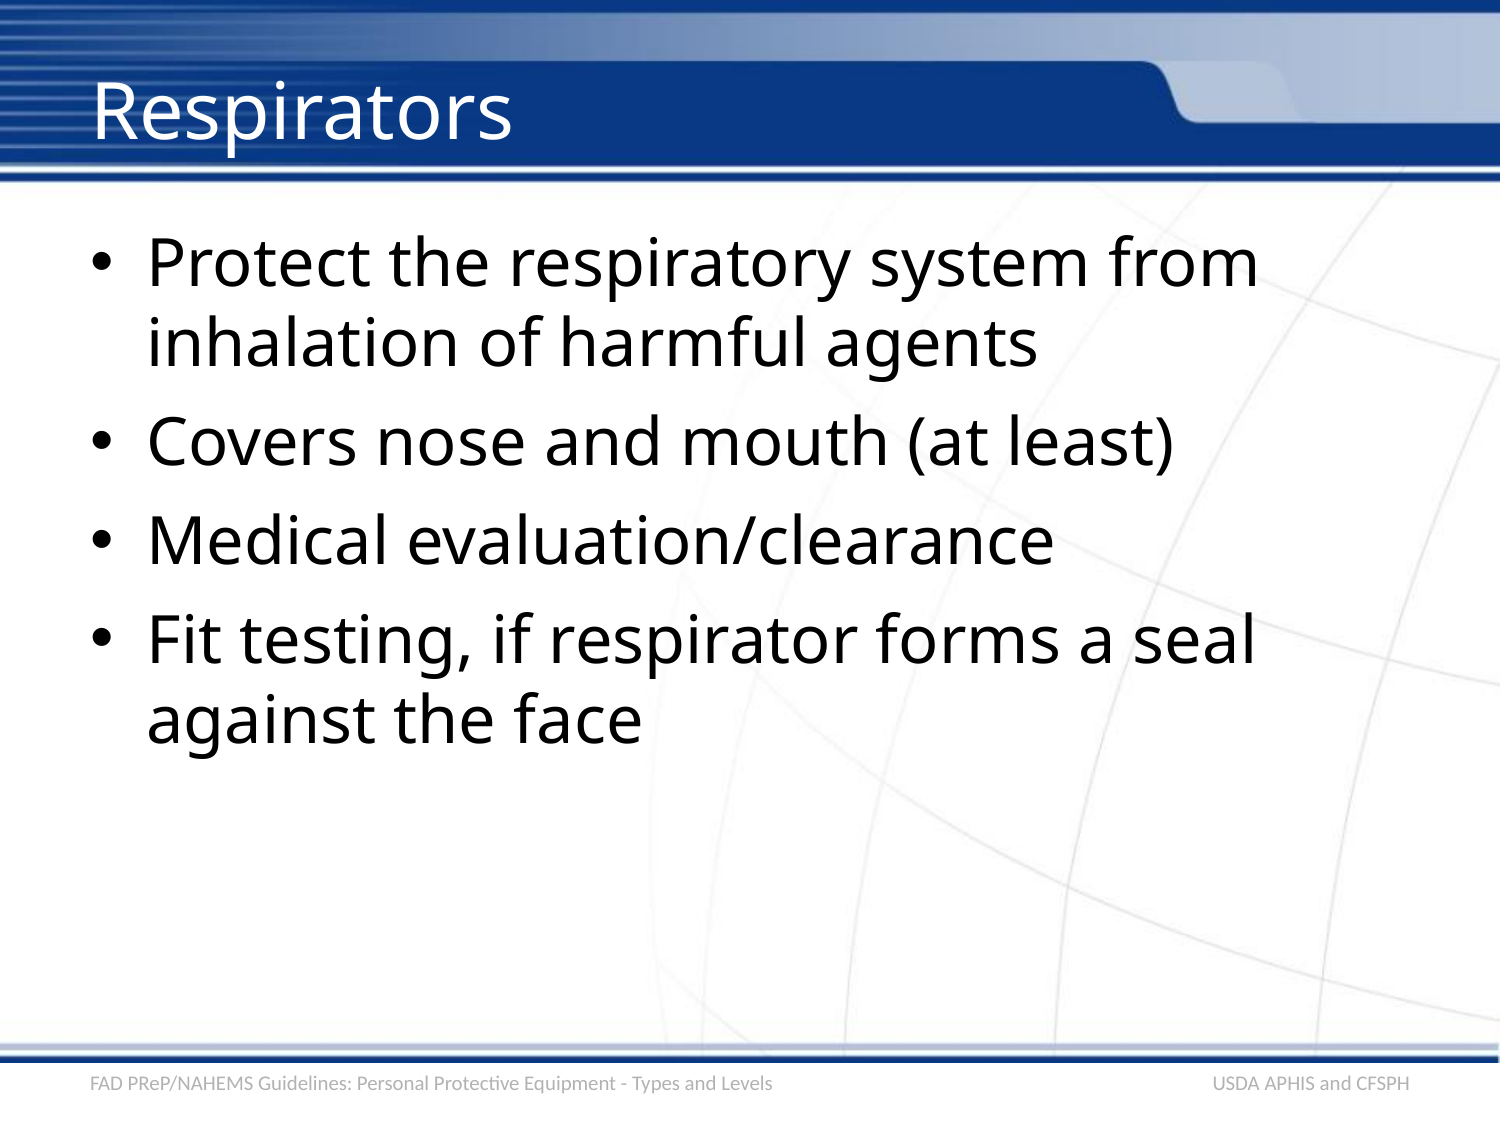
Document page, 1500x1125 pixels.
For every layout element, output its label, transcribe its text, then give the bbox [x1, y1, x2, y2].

footer FAD PReP/NAHEMS Guidelines: Personal Protective Equipment - Types and Levels [75, 1042, 825, 1103]
picture [0, 0, 1500, 1063]
title Respirators [75, 24, 1425, 163]
list Protect the respiratory system from inhalation of harmful agents Covers nose and mouth (at least) Medical evaluation/clearance Fit testing, if respirator forms a seal against the face [75, 212, 1425, 1025]
slide_number USDA APHIS and CFSPH [1074, 1042, 1425, 1103]
